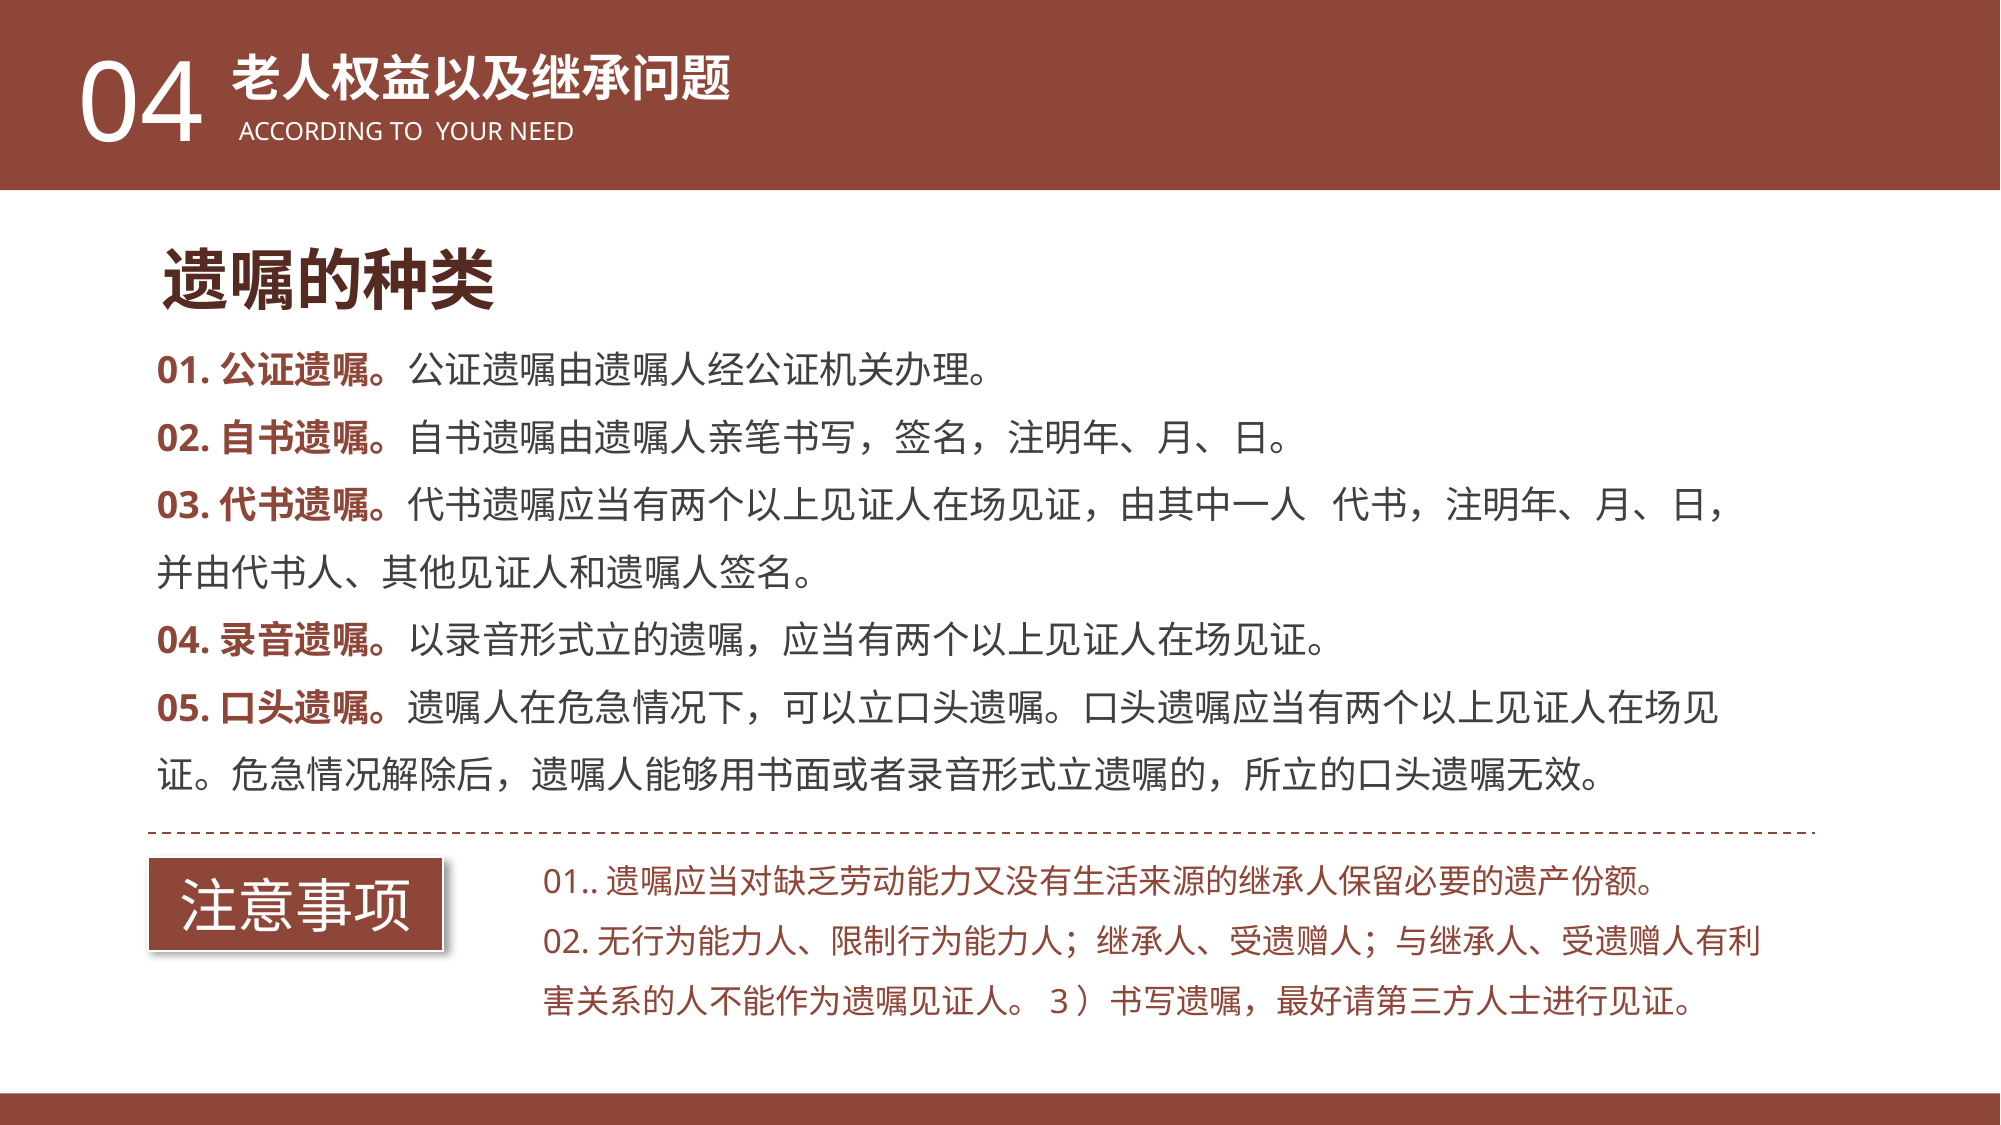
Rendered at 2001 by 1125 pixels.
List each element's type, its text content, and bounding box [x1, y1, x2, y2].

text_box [68, 23, 778, 173]
text_box 01.公证遗嘱。公证遗嘱由遗嘱人经公证机关办理。 02.自书遗嘱。自书遗嘱由遗嘱人亲笔书写，签名，注明年、月、日。 03.代书遗嘱。代书遗嘱应当有两个以上见证人在场见证，由其中一人 代书，注明年、月、日，并由代书人、其他见证人和遗嘱人签名。 04.录音遗嘱。以录音形式立的遗嘱，应当有两个以上见证人在场见证。 05.口头遗嘱。遗嘱人在危急情况下，可以立口头遗嘱。口头遗嘱应当有两个以上见证人在场见证。危急情况解除后，遗嘱人能够用书面或者录音形式立遗嘱的，所立的口头遗嘱无效。 [142, 316, 1763, 804]
text_box 01..遗嘱应当对缺乏劳动能力又没有生活来源的继承人保留必要的遗产份额。 02.无行为能力人、限制行为能力人；继承人、受遗赠人；与继承人、受遗赠人有利害关系的人不能作为遗嘱见证人。3）书写遗嘱，最好请第三方人士进行见证。 [528, 833, 1790, 1028]
text_box 遗嘱的种类 [147, 230, 533, 326]
text_box 注意事项 [147, 856, 444, 952]
